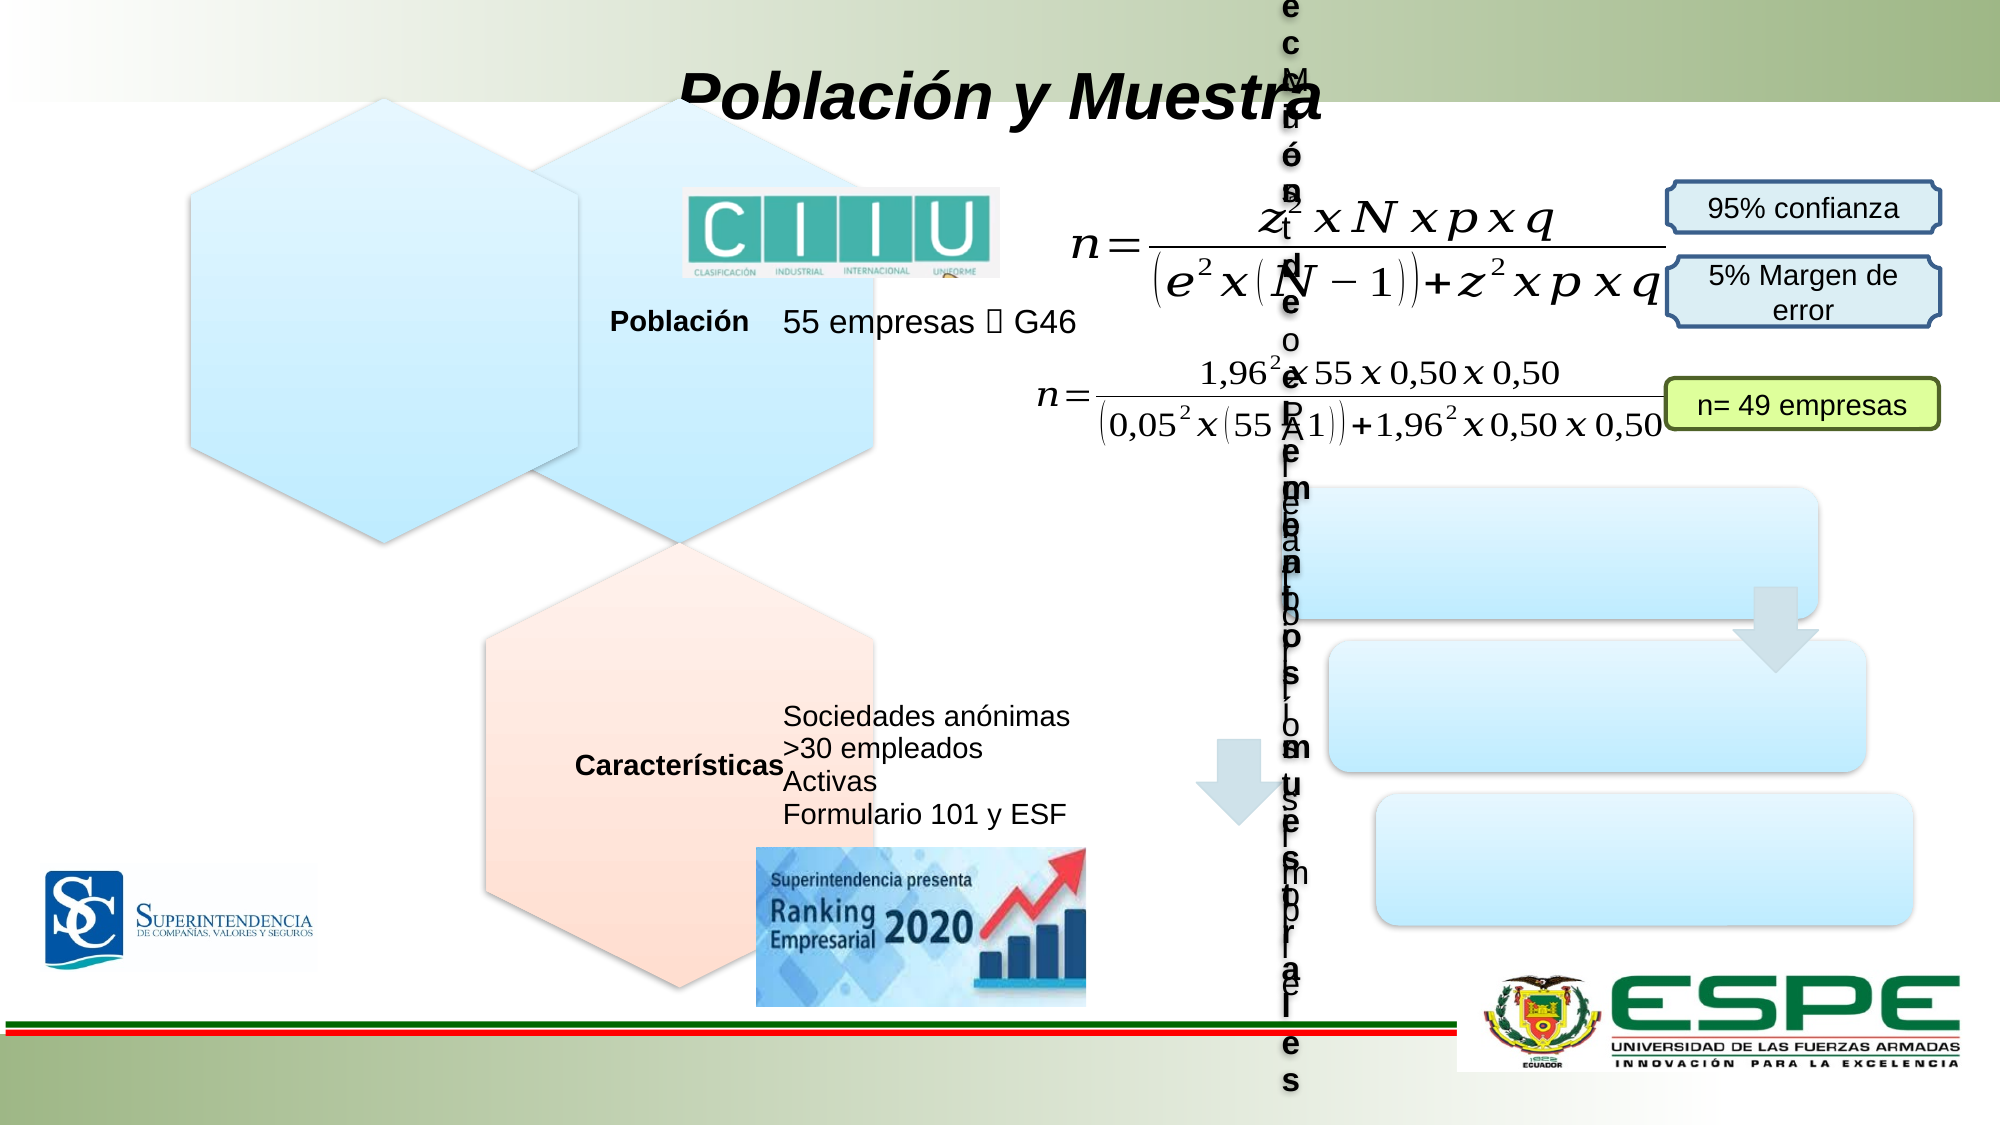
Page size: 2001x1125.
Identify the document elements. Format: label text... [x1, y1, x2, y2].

title Población y Muestra [99, 45, 1900, 233]
picture [750, 847, 1087, 1007]
picture [1456, 968, 1994, 1072]
text_box n= 49 empresas [1663, 375, 1942, 432]
text_box 5% Margen de error [1664, 254, 1943, 329]
picture [39, 863, 318, 972]
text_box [1281, 487, 1914, 926]
picture [682, 187, 1001, 278]
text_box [0, 98, 1120, 988]
text_box 95% confianza [1664, 179, 1943, 235]
